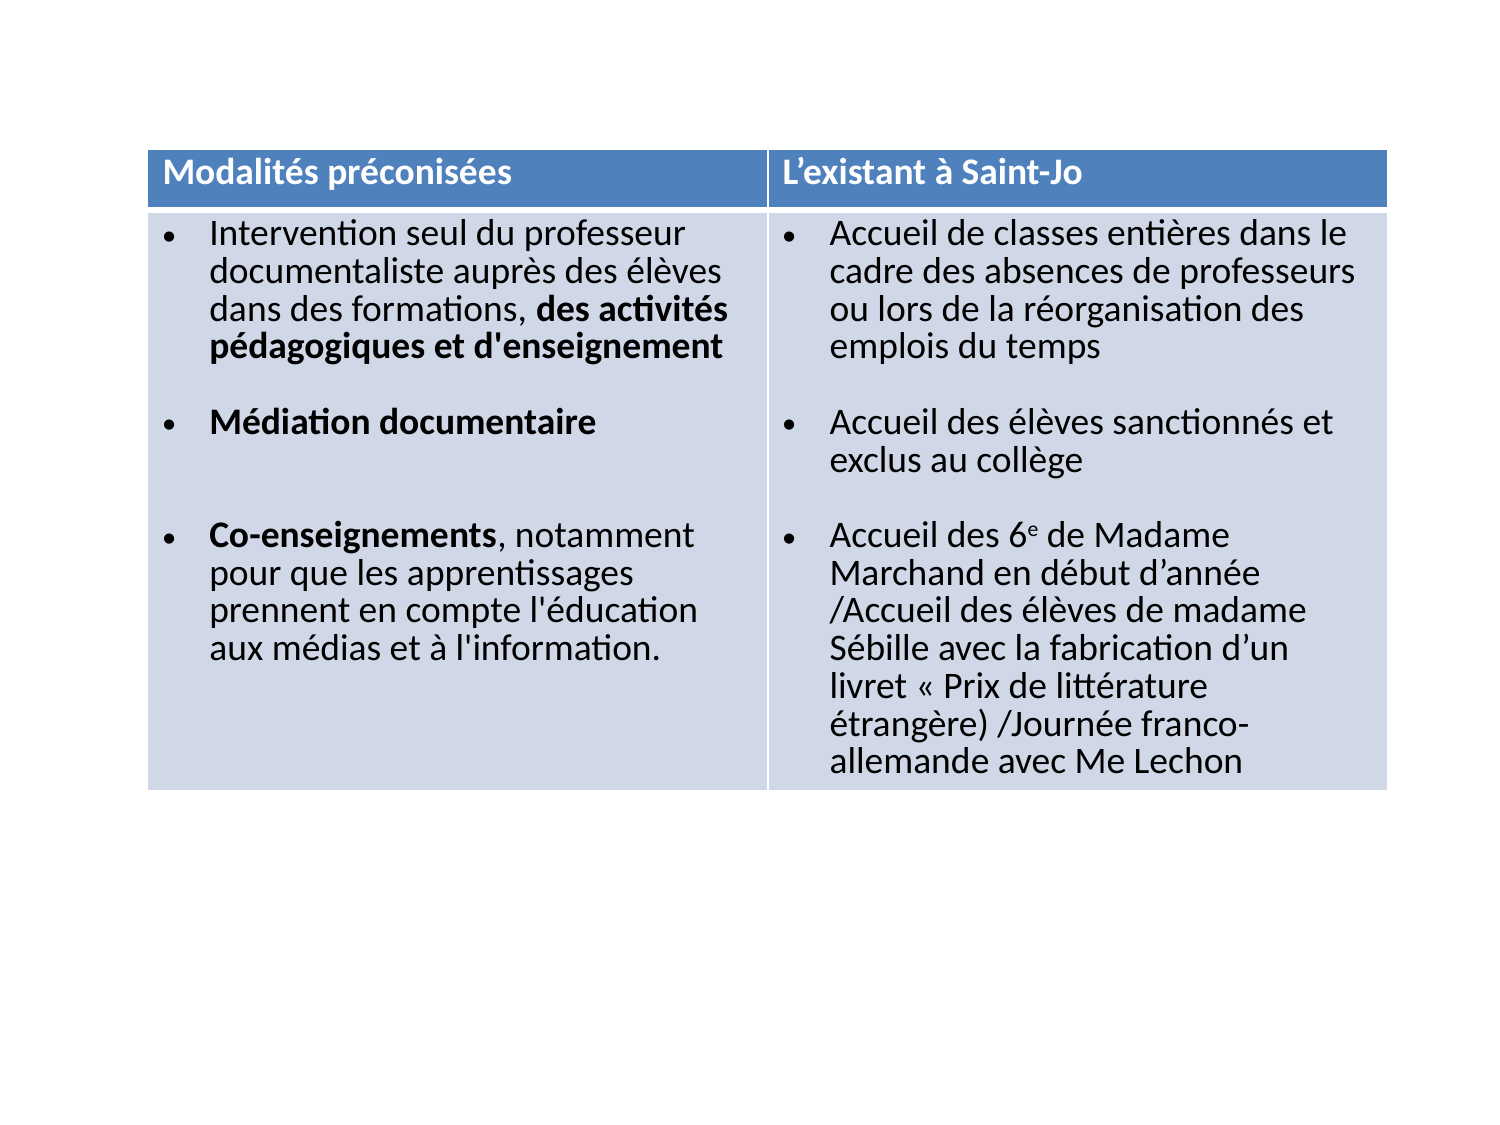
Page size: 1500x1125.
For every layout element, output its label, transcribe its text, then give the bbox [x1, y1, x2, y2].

table_header L’existant à Saint-Jo [769, 150, 1387, 207]
table_header Modalités préconisées [148, 150, 767, 207]
table_cell Accueil de classes entières dans le cadre des absences de professeurs ou lors de la réorganisation des emplois du temps Accueil des élèves sanctionnés et exclus au collège Accueil des 6e de Madame Marchand en début d’année /Accueil des élèves de madame Sébille avec la fabrication d’un livret « Prix de littérature étrangère) /Journée franco-allemande avec Me Lechon [769, 213, 1387, 790]
table_cell Intervention seul du professeur documentaliste auprès des élèves dans des formations, des activités pédagogiques et d'enseignement Médiation documentaire Co-enseignements, notamment pour que les apprentissages prennent en compte l'éducation aux médias et à l'information. [148, 213, 767, 790]
